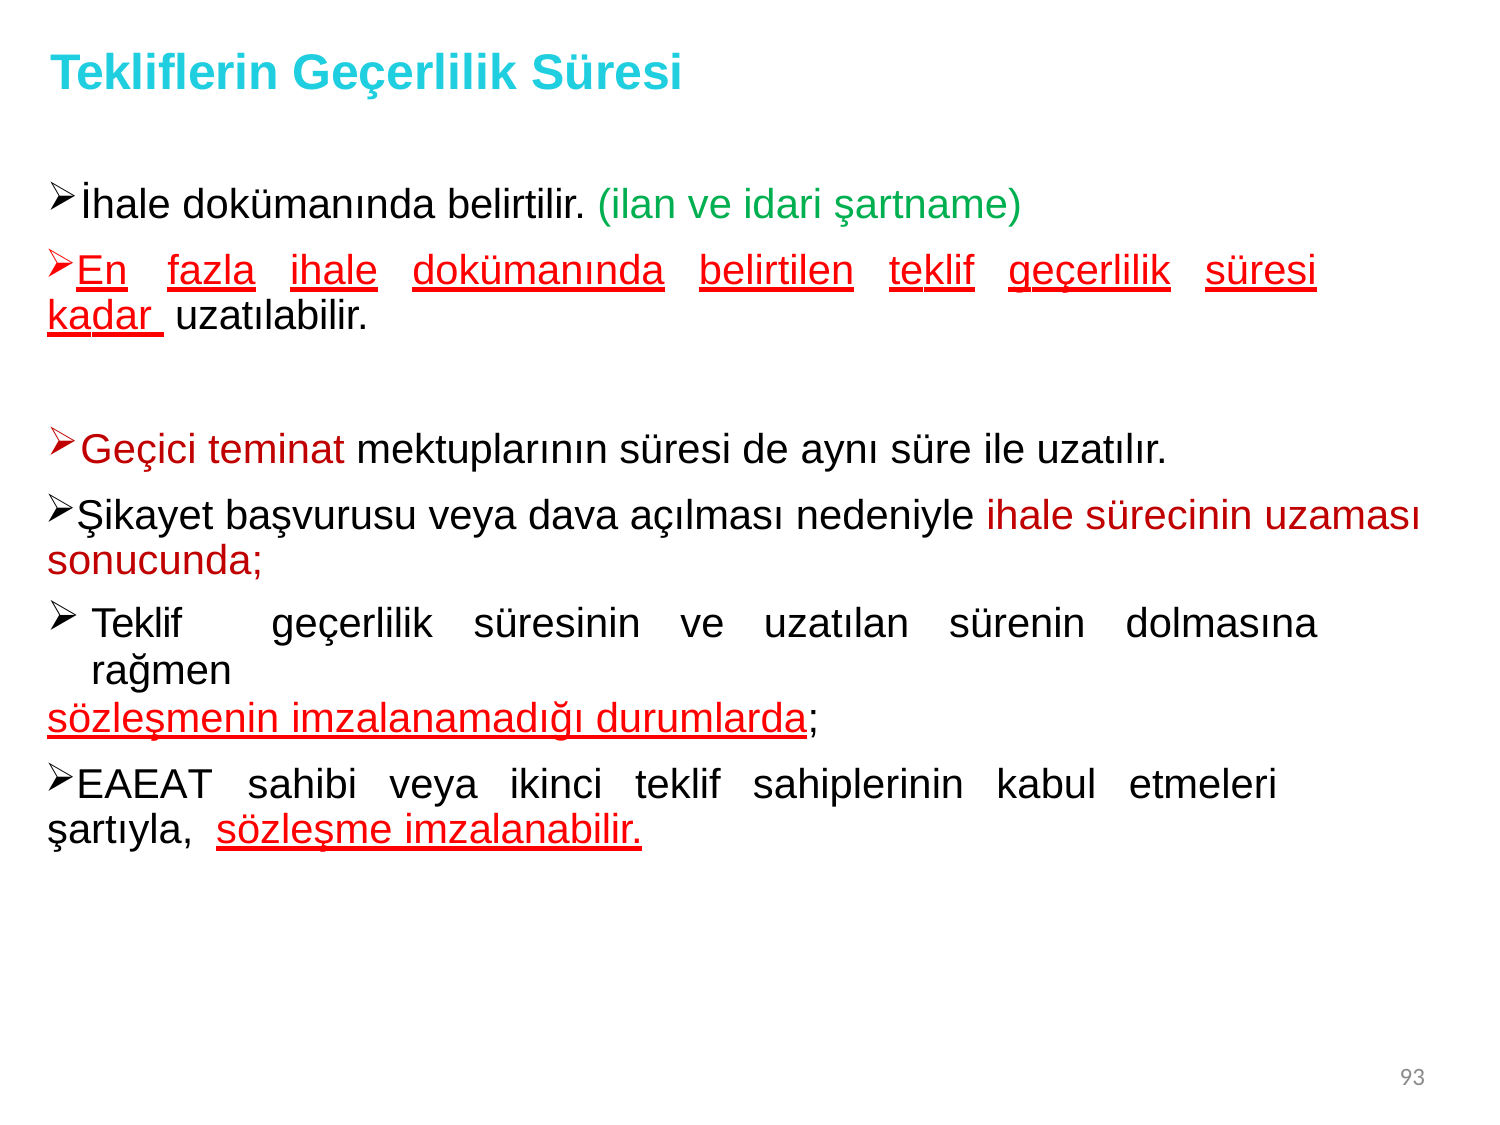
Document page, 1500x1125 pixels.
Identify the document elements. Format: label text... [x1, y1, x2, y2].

title Tekliflerin Geçerlilik Süresi [45, 0, 687, 158]
text_box İhale dokümanında belirtilir. (ilan ve idari şartname) En fazla ihale dokümanında belirtilen teklif geçerlilik süresi kadar uzatılabilir. Geçici teminat mektuplarının süresi de aynı süre ile uzatılır. Şikayet başvurusu veya dava açılması nedeniyle ihale sürecinin uzaması sonucunda; Teklif geçerlilik süresinin ve uzatılan sürenin dolmasına rağmen sözleşmenin imzalanamadığı durumlarda; EAEAT sahibi veya ikinci teklif sahiplerinin kabul etmeleri şartıyla, sözleşme imzalanabilir. [45, 158, 1456, 852]
slide_number 93 [1074, 852, 1425, 1125]
